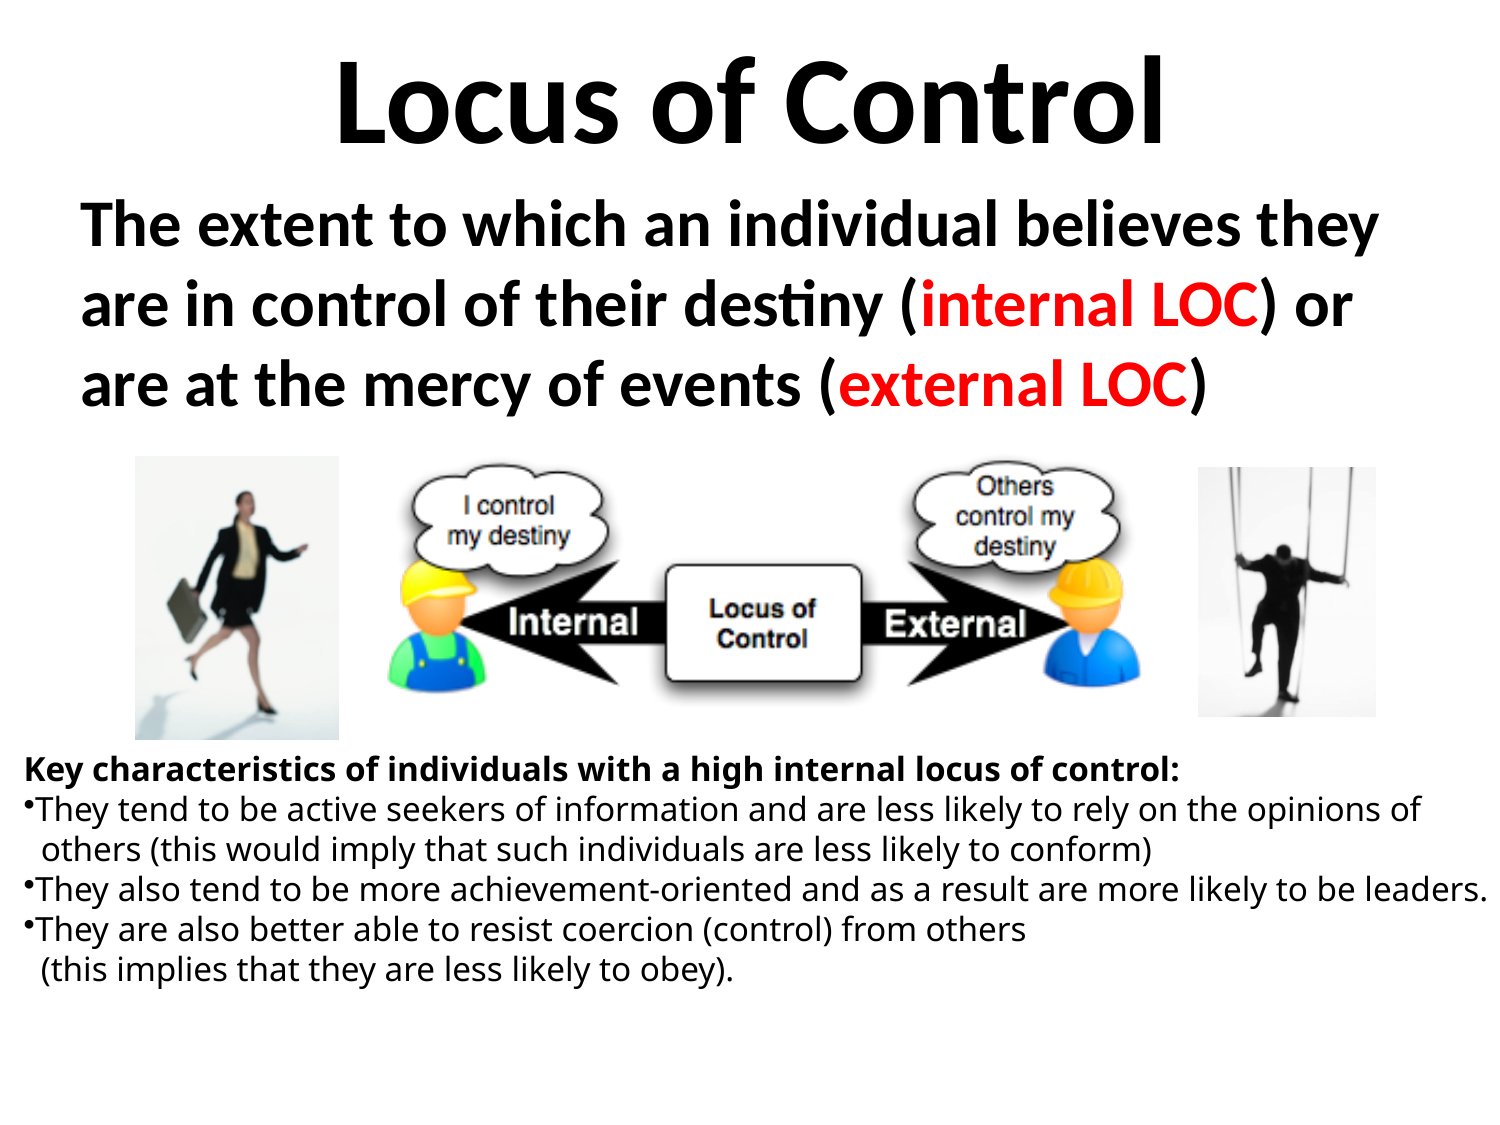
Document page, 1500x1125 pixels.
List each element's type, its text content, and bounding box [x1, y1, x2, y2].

list The extent to which an individual believes they are in control of their destiny (internal LOC) or are at the mercy of events (external LOC) [64, 172, 1415, 449]
picture [371, 444, 1163, 714]
picture [135, 455, 339, 740]
text_box Key characteristics of individuals with a high internal locus of control: They tend to be active seekers of information and are less likely to rely on the opinions of others (this would imply that such individuals are less likely to conform) They also tend to be more achievement-oriented and as a result are more likely to be leaders. They are also better able to resist coercion (control) from others (this implies that they are less likely to obey). [8, 741, 1500, 996]
title Locus of Control [76, 0, 1427, 188]
picture [1198, 467, 1377, 717]
